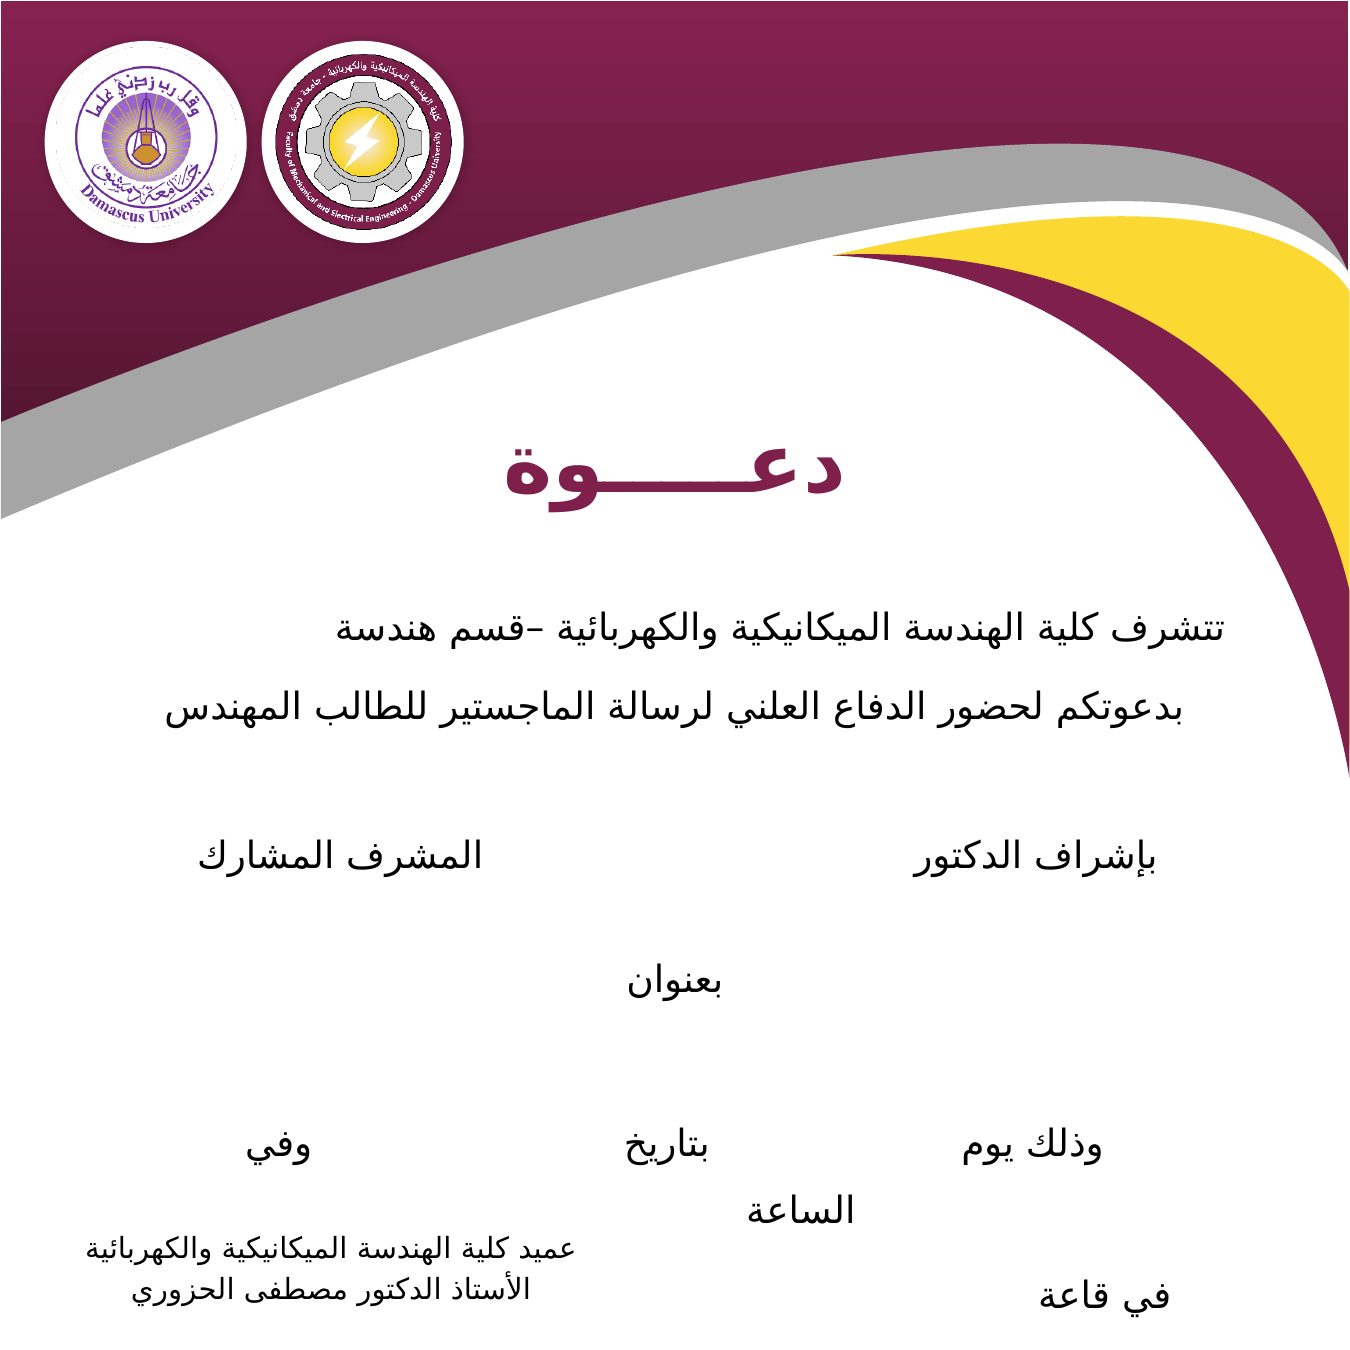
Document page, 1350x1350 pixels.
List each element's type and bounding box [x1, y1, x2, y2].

picture [55, 47, 237, 228]
picture [272, 51, 454, 232]
